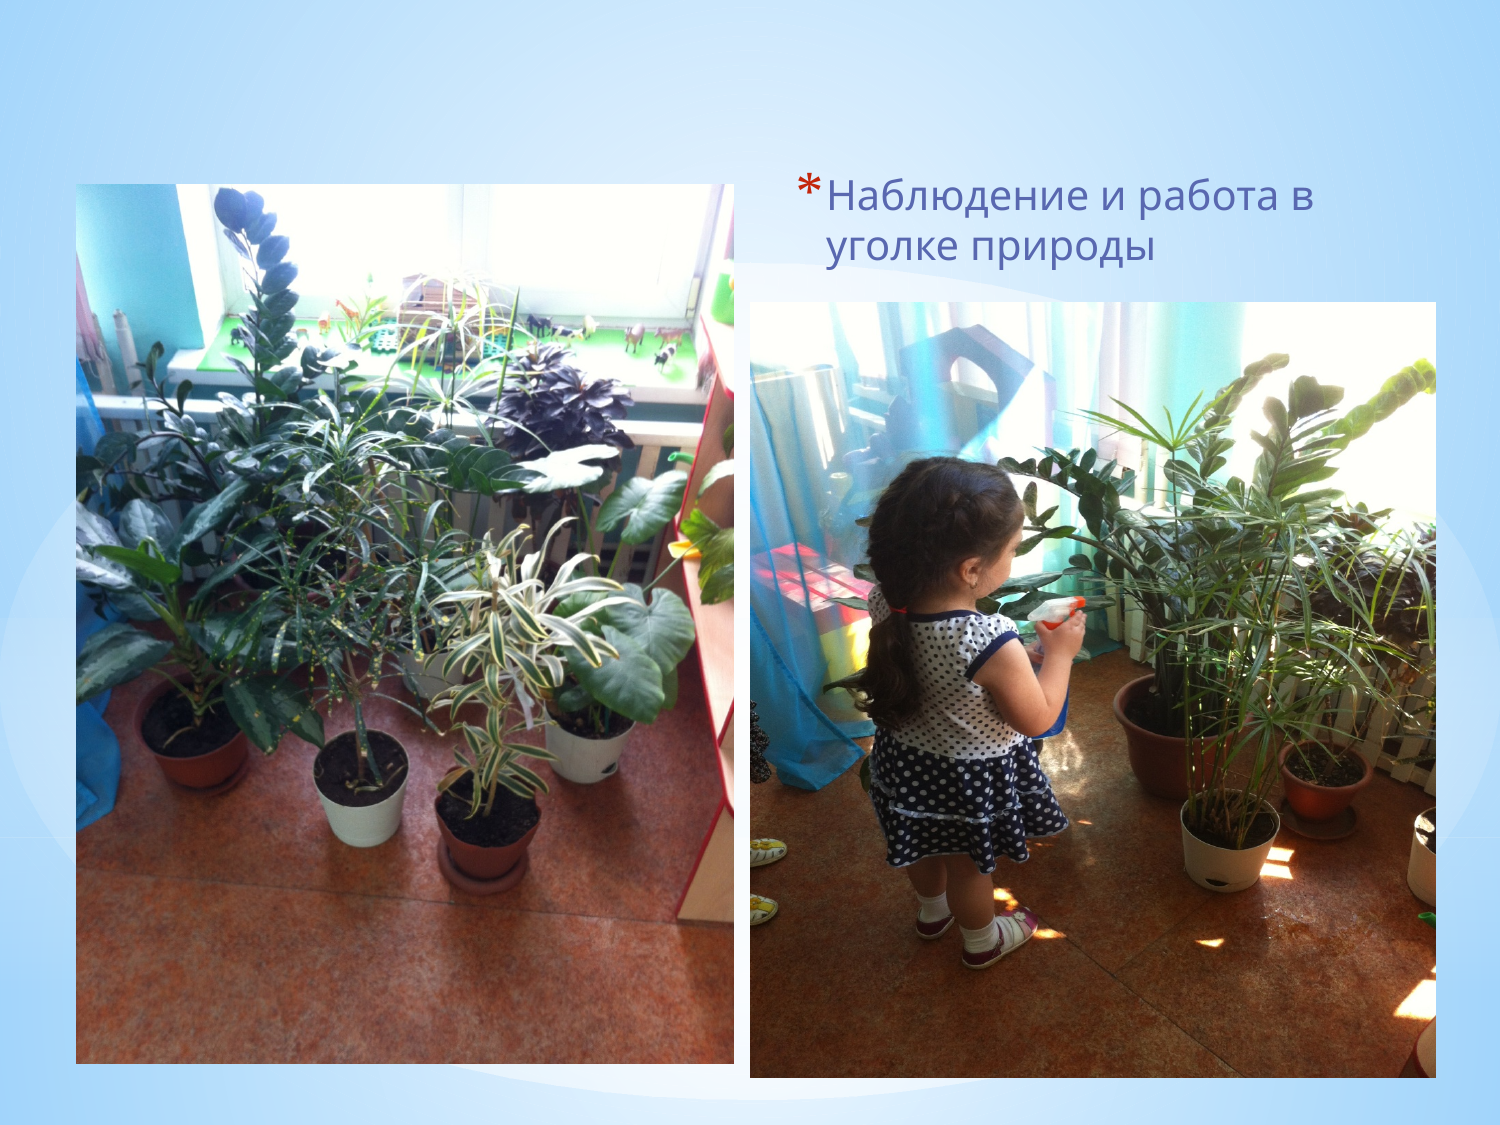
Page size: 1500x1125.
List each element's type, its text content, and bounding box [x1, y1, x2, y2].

picture [749, 302, 1436, 1078]
title + [738, 717, 743, 905]
picture [76, 184, 734, 1064]
list Наблюдение и работа в уголке природы [773, 160, 1447, 690]
